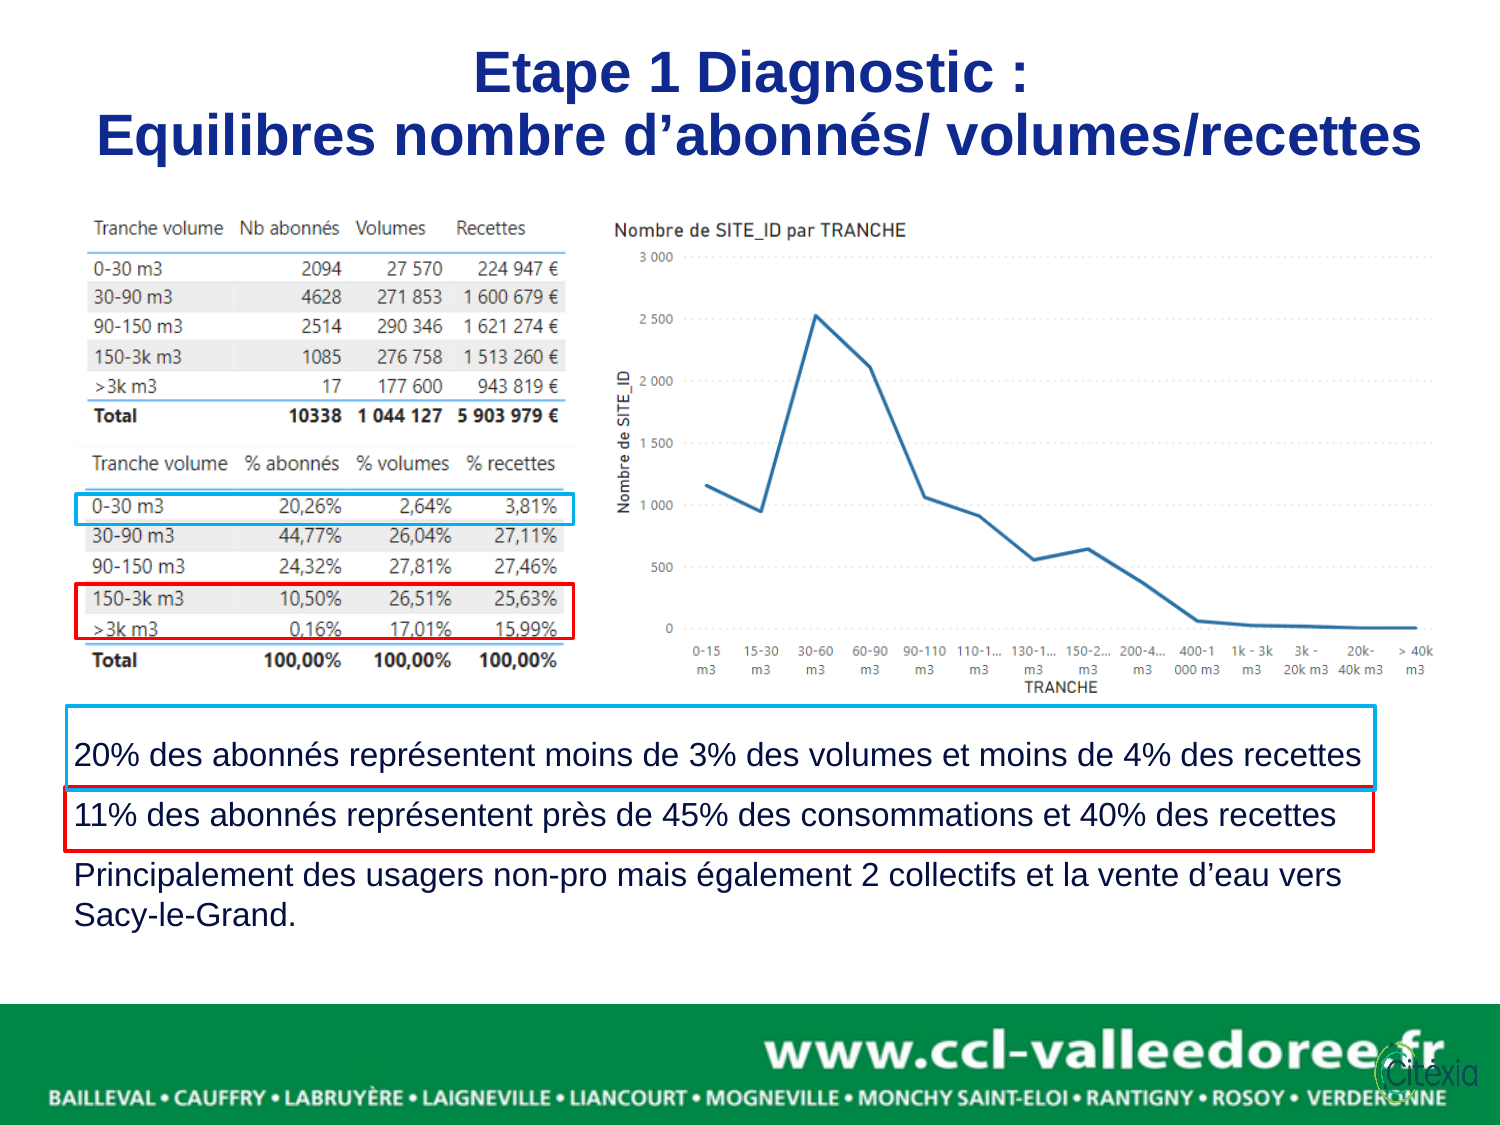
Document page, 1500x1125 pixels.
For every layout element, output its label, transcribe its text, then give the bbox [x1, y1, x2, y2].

text_box [63, 785, 73, 853]
picture [0, 1004, 1500, 1125]
picture [75, 208, 577, 435]
text_box [64, 704, 1377, 792]
picture [75, 445, 577, 682]
picture [594, 214, 1445, 697]
picture [79, 497, 571, 522]
title Etape 1 Diagnostic : Equilibres nombre d’abonnés/ volumes/recettes [85, 41, 1436, 177]
text_box 20% des abonnés représentent moins de 3% des volumes et moins de 4% des recettes 11% des abonnés représentent près de 45% des consommations et 40% des recettes Principalement des usagers non-pro mais également 2 collectifs et la vente d’eau vers Sacy-le-Grand. [73, 747, 1375, 919]
